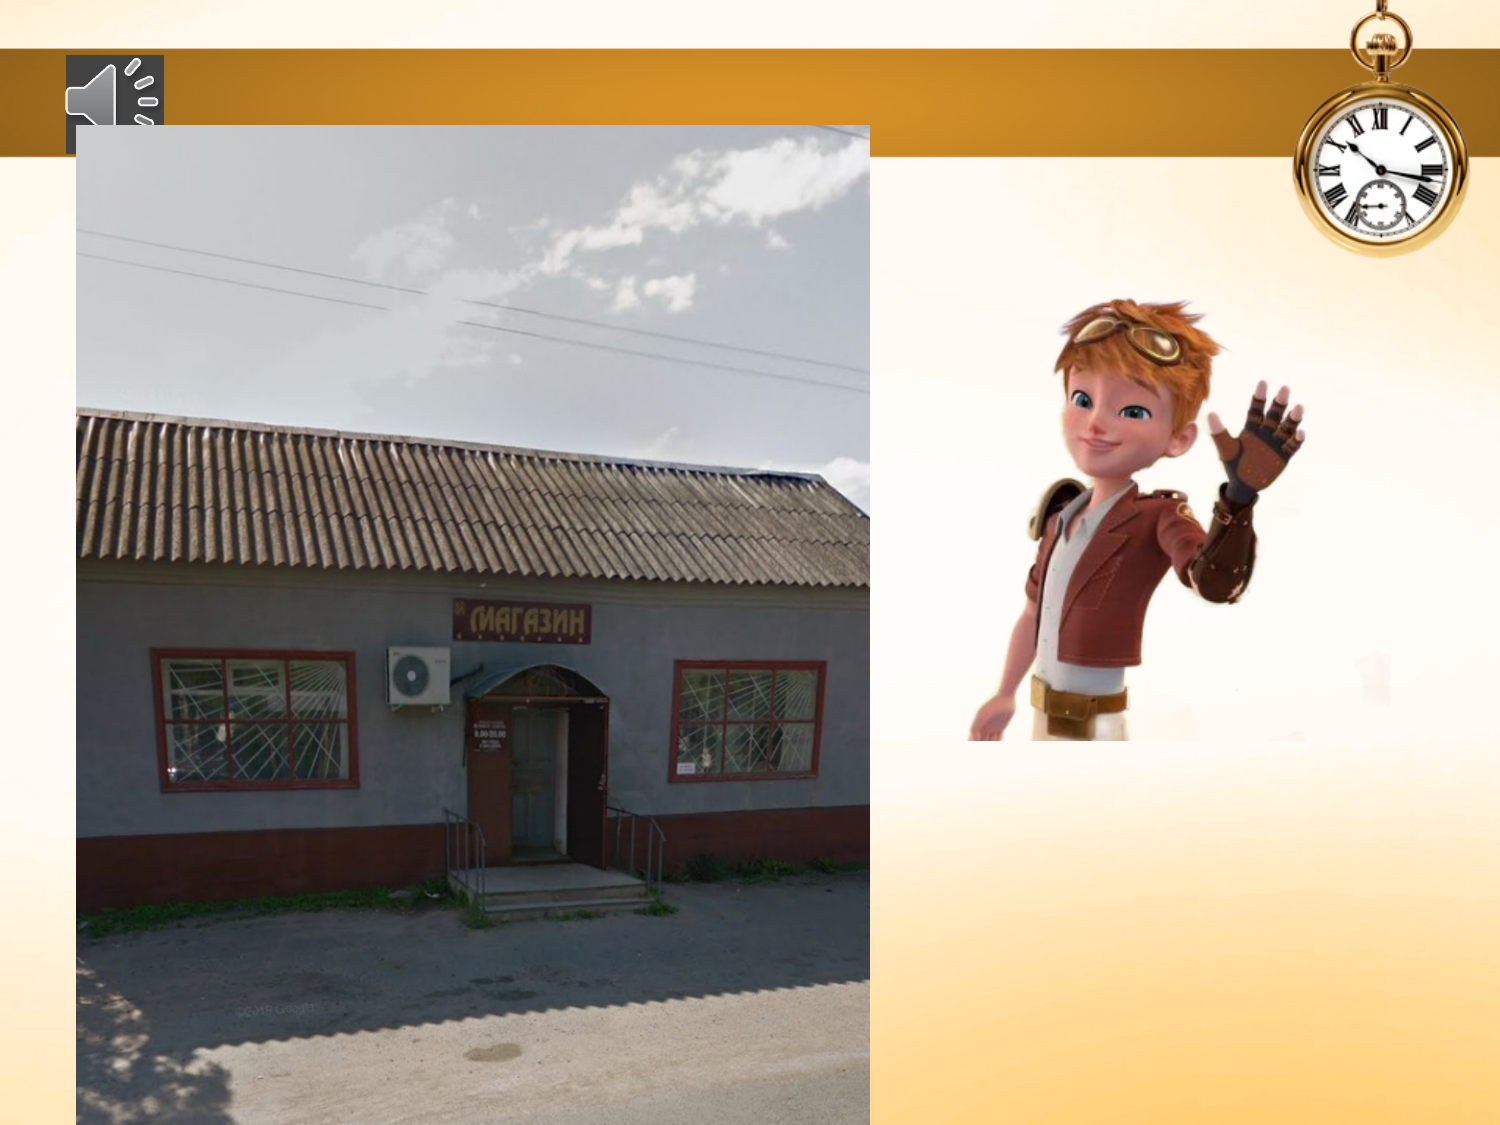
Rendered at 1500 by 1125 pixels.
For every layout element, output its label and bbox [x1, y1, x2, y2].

list [64, 54, 166, 155]
picture [0, 0, 1500, 1125]
